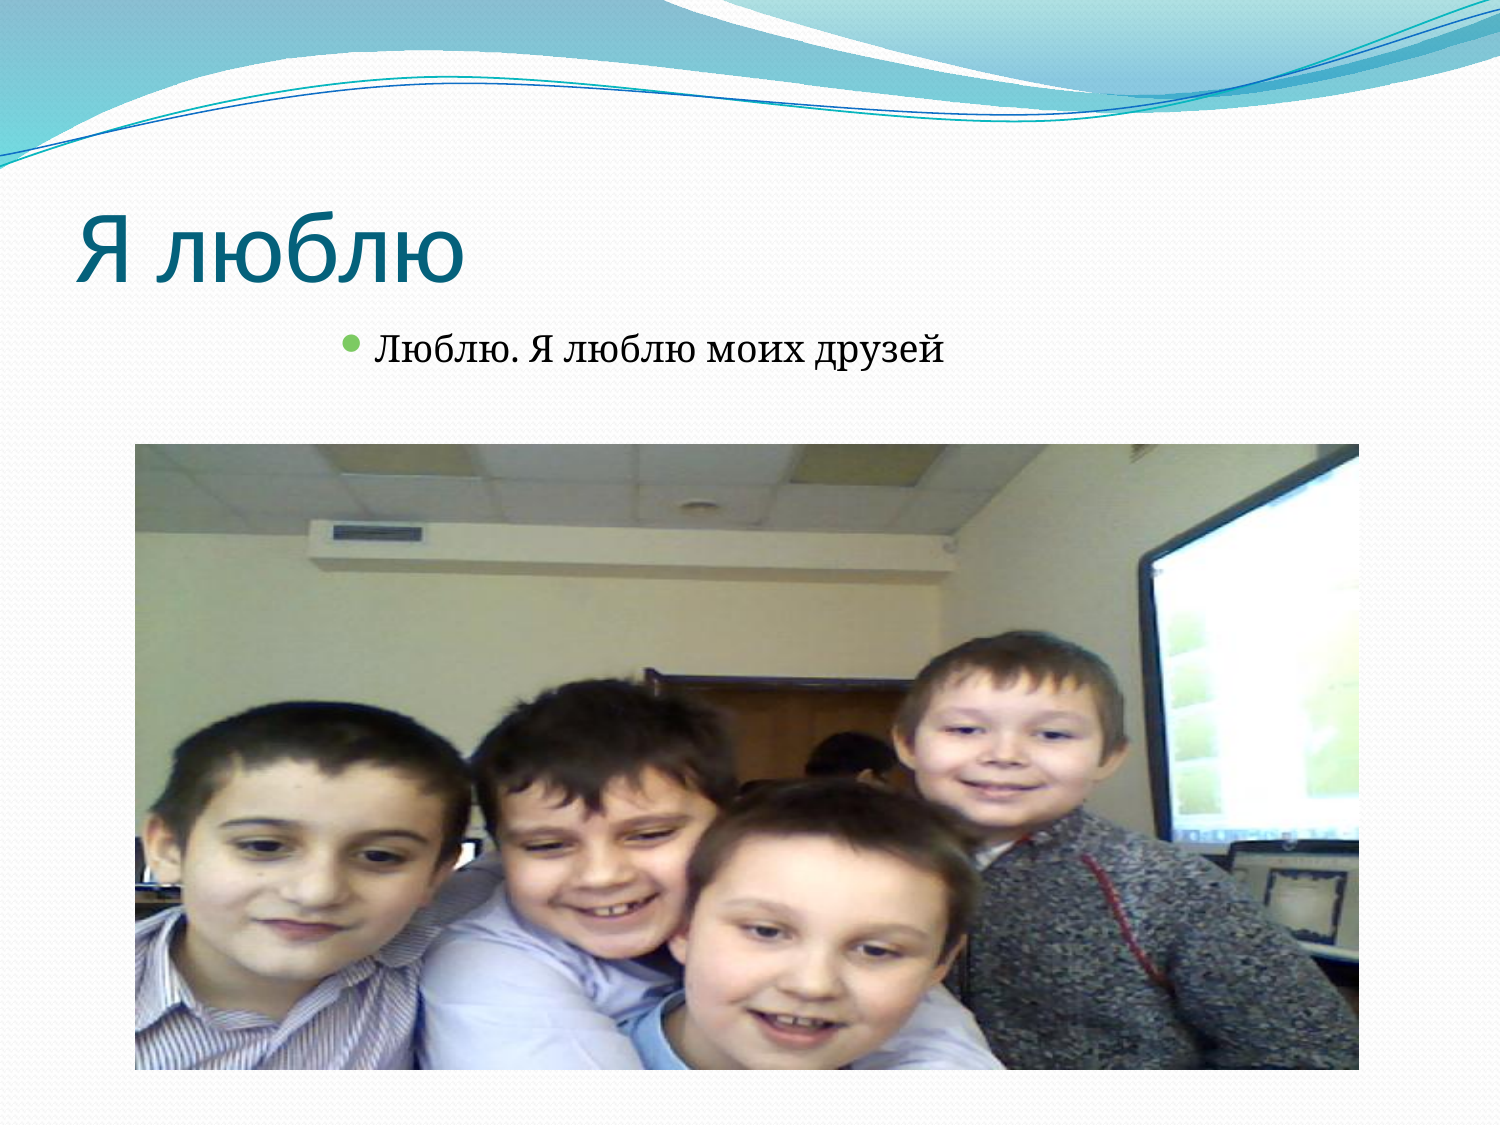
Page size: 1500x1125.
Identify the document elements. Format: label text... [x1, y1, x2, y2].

list Люблю. Я люблю моих друзей [75, 317, 1425, 1038]
picture [135, 444, 1359, 1070]
title Я люблю [75, 115, 1425, 303]
